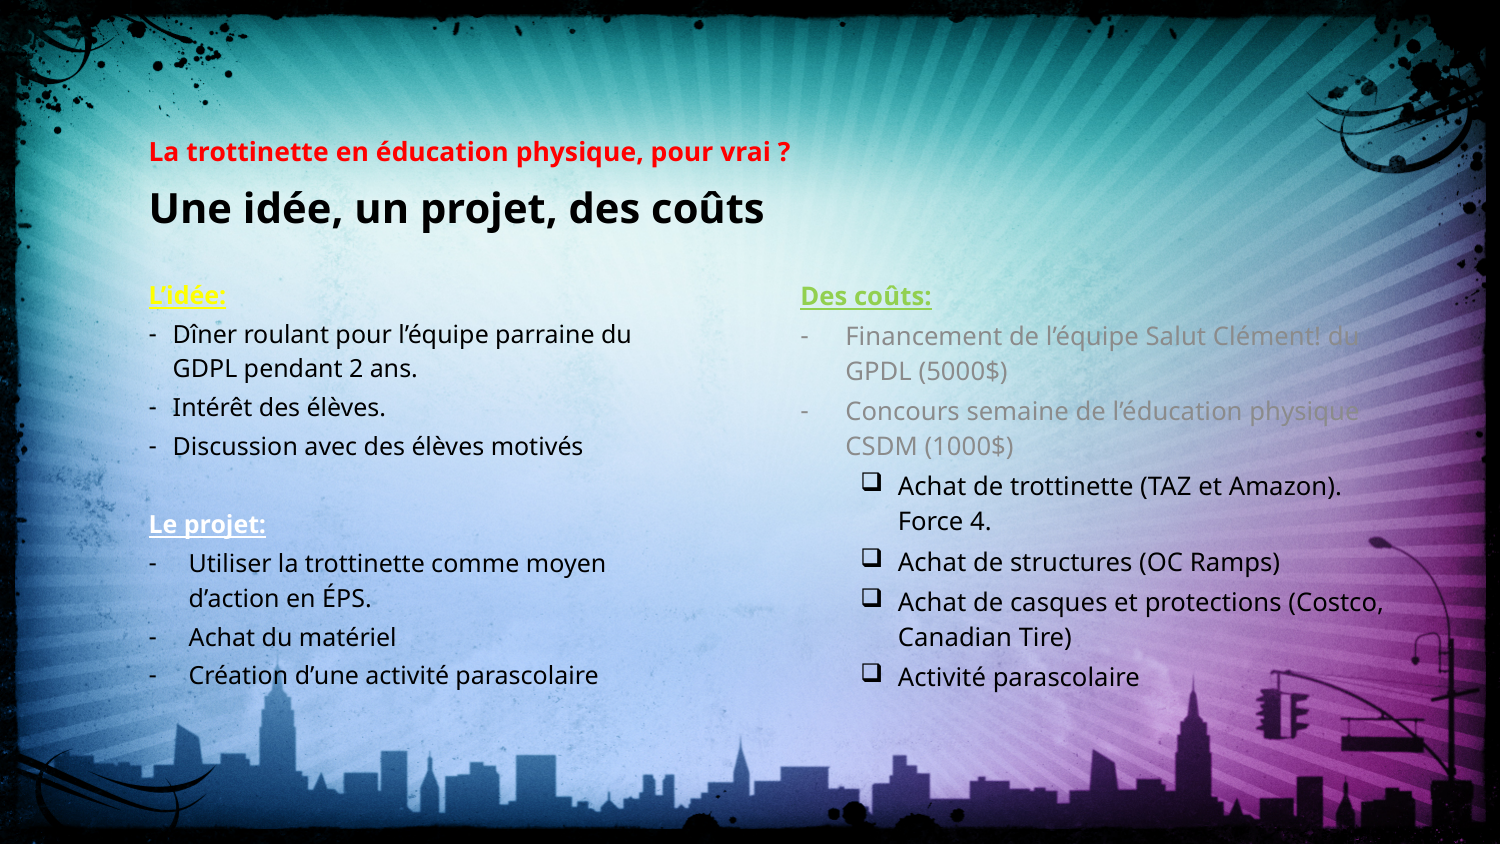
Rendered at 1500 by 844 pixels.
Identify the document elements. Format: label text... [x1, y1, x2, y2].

list La trottinette en éducation physique, pour vrai ? [148, 132, 801, 178]
list Des coûts: Financement de l’équipe Salut Clément! du GPDL (5000$) Concours semaine de l’éducation physique CSDM (1000$) Achat de trottinette (TAZ et Amazon). Force 4. Achat de structures (OC Ramps) Achat de casques et protections (Costco, Canadian Tire) Activité parascolaire [800, 278, 1396, 696]
list L’idée: Dîner roulant pour l’équipe parraine du GDPL pendant 2 ans. Intérêt des élèves. Discussion avec des élèves motivés Le projet: Utiliser la trottinette comme moyen d’action en ÉPS. Achat du matériel Création d’une activité parascolaire [148, 278, 702, 696]
picture [0, 0, 1500, 844]
list Une idée, un projet, des coûts [148, 181, 1396, 258]
